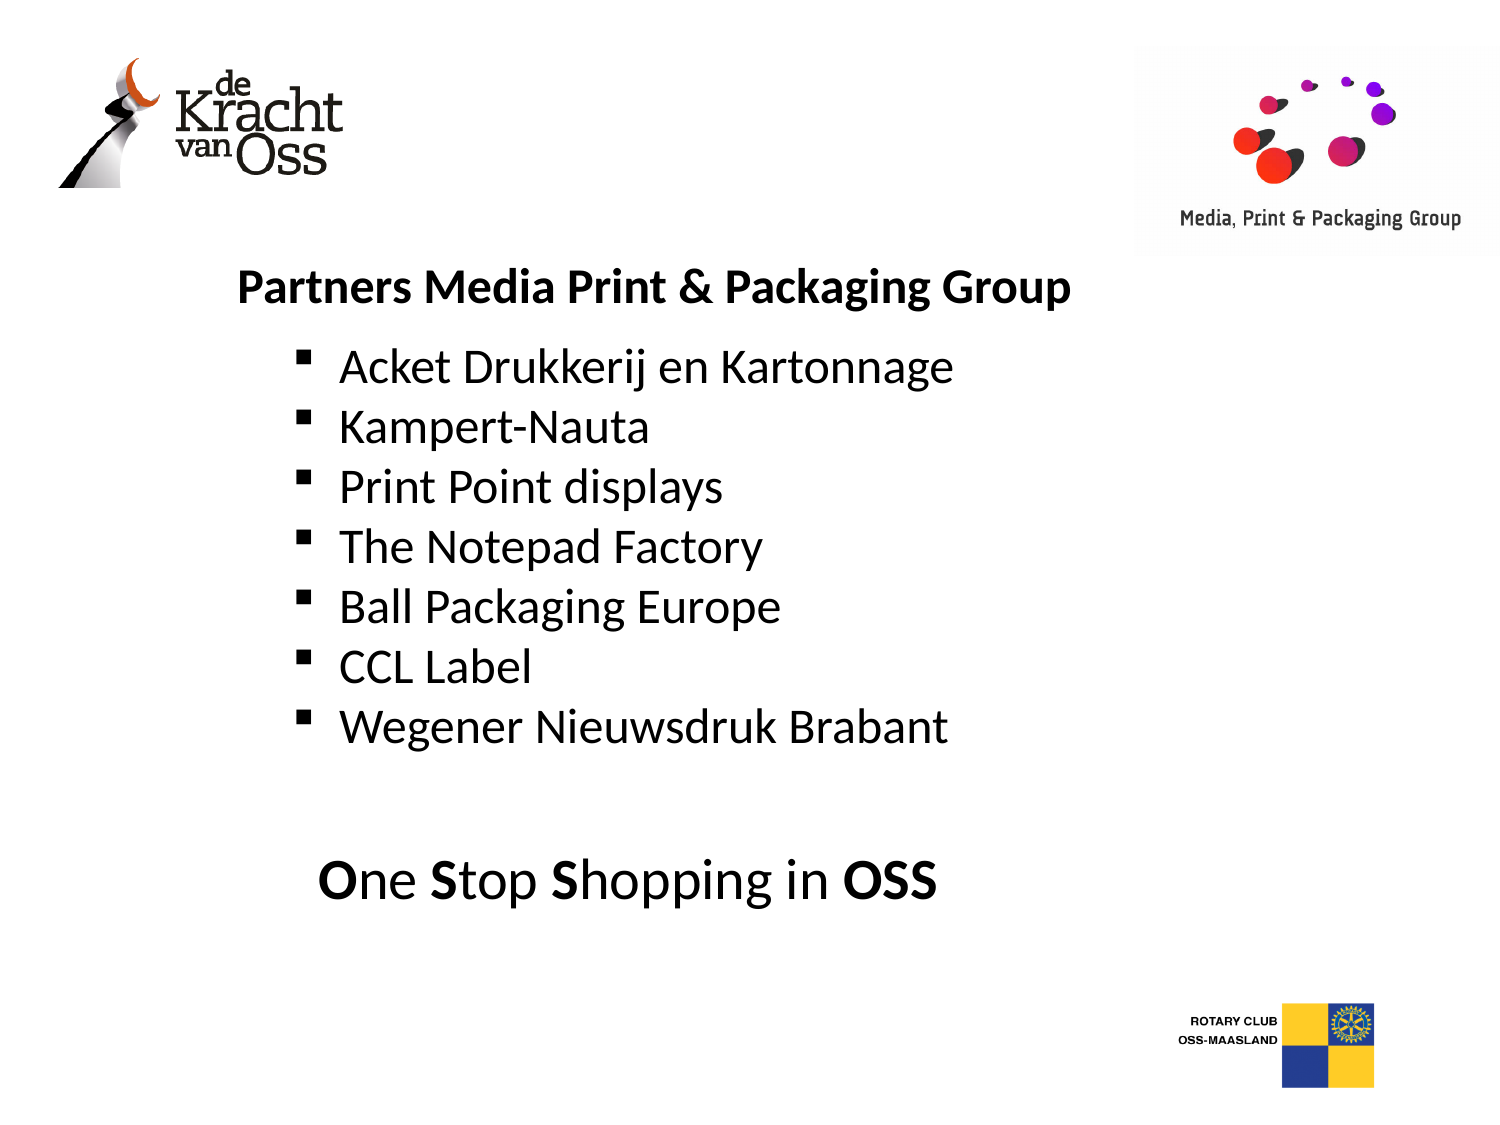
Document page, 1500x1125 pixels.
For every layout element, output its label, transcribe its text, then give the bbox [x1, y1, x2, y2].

text_box One Stop Shopping in OSS [303, 833, 1497, 919]
text_box Acket Drukkerij en Kartonnage Kampert-Nauta Print Point displays The Notepad Factory Ball Packaging Europe CCL Label Wegener Nieuwsdruk Brabant [277, 326, 1258, 761]
text_box Partners Media Print & Packaging Group [222, 246, 1196, 321]
picture [58, 58, 344, 188]
picture [1161, 999, 1377, 1090]
picture [1134, 46, 1500, 256]
